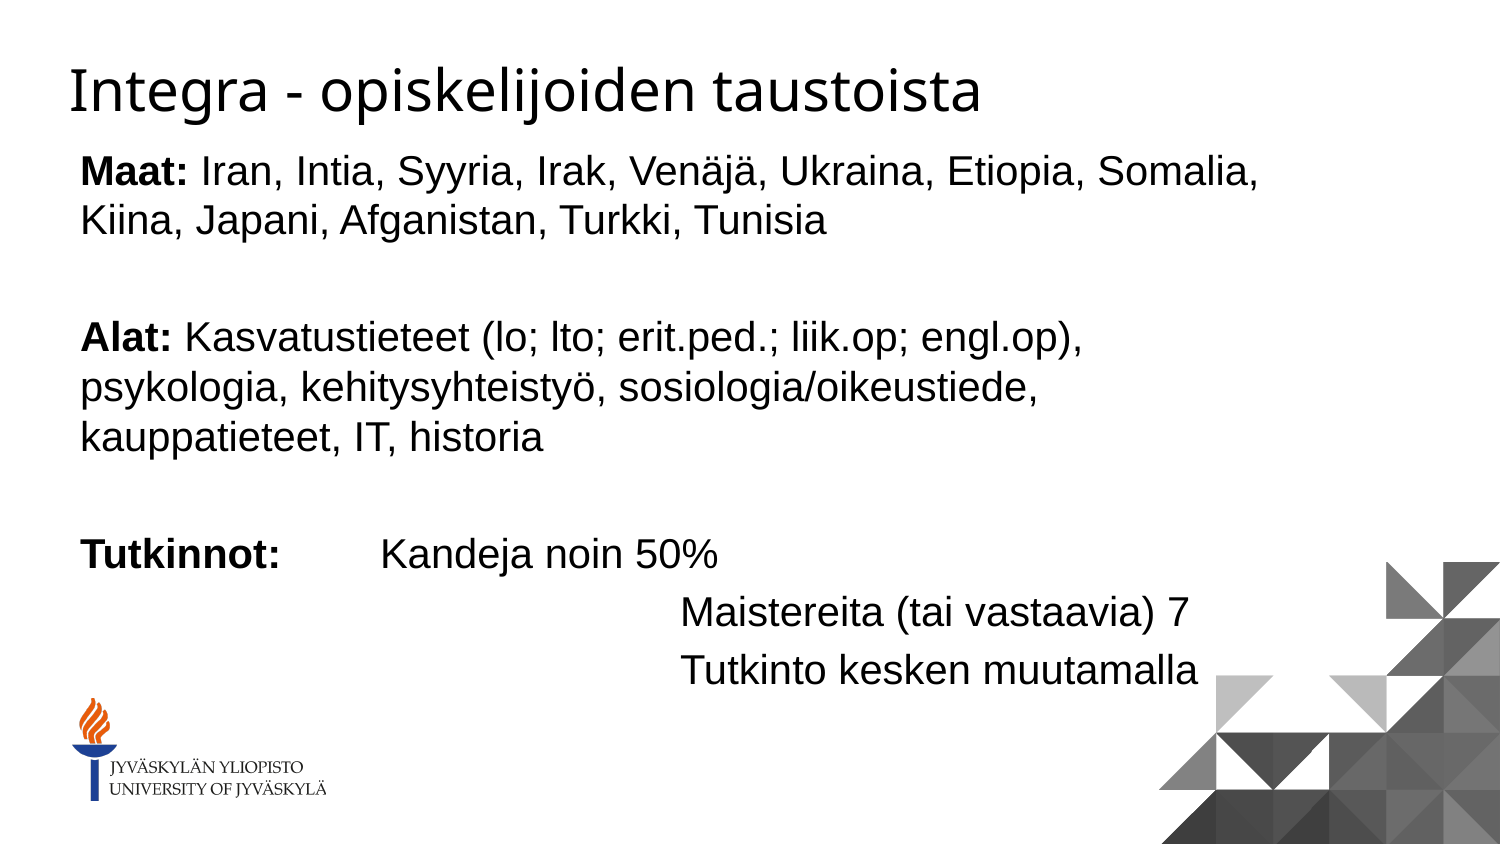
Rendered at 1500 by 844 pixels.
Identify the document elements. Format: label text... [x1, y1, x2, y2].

list Maat: Iran, Intia, Syyria, Irak, Venäjä, Ukraina, Etiopia, Somalia, Kiina, Japani, Afganistan, Turkki, Tunisia Alat: Kasvatustieteet (lo; lto; erit.ped.; liik.op; engl.op), psykologia, kehitysyhteistyö, sosiologia/oikeustiede, kauppatieteet, IT, historia Tutkinnot: Kandeja noin 50% Maistereita (tai vastaavia) 7 Tutkinto kesken muutamalla [65, 135, 1311, 712]
title Integra - opiskelijoiden taustoista [54, 53, 1296, 145]
picture [1123, 562, 1500, 844]
